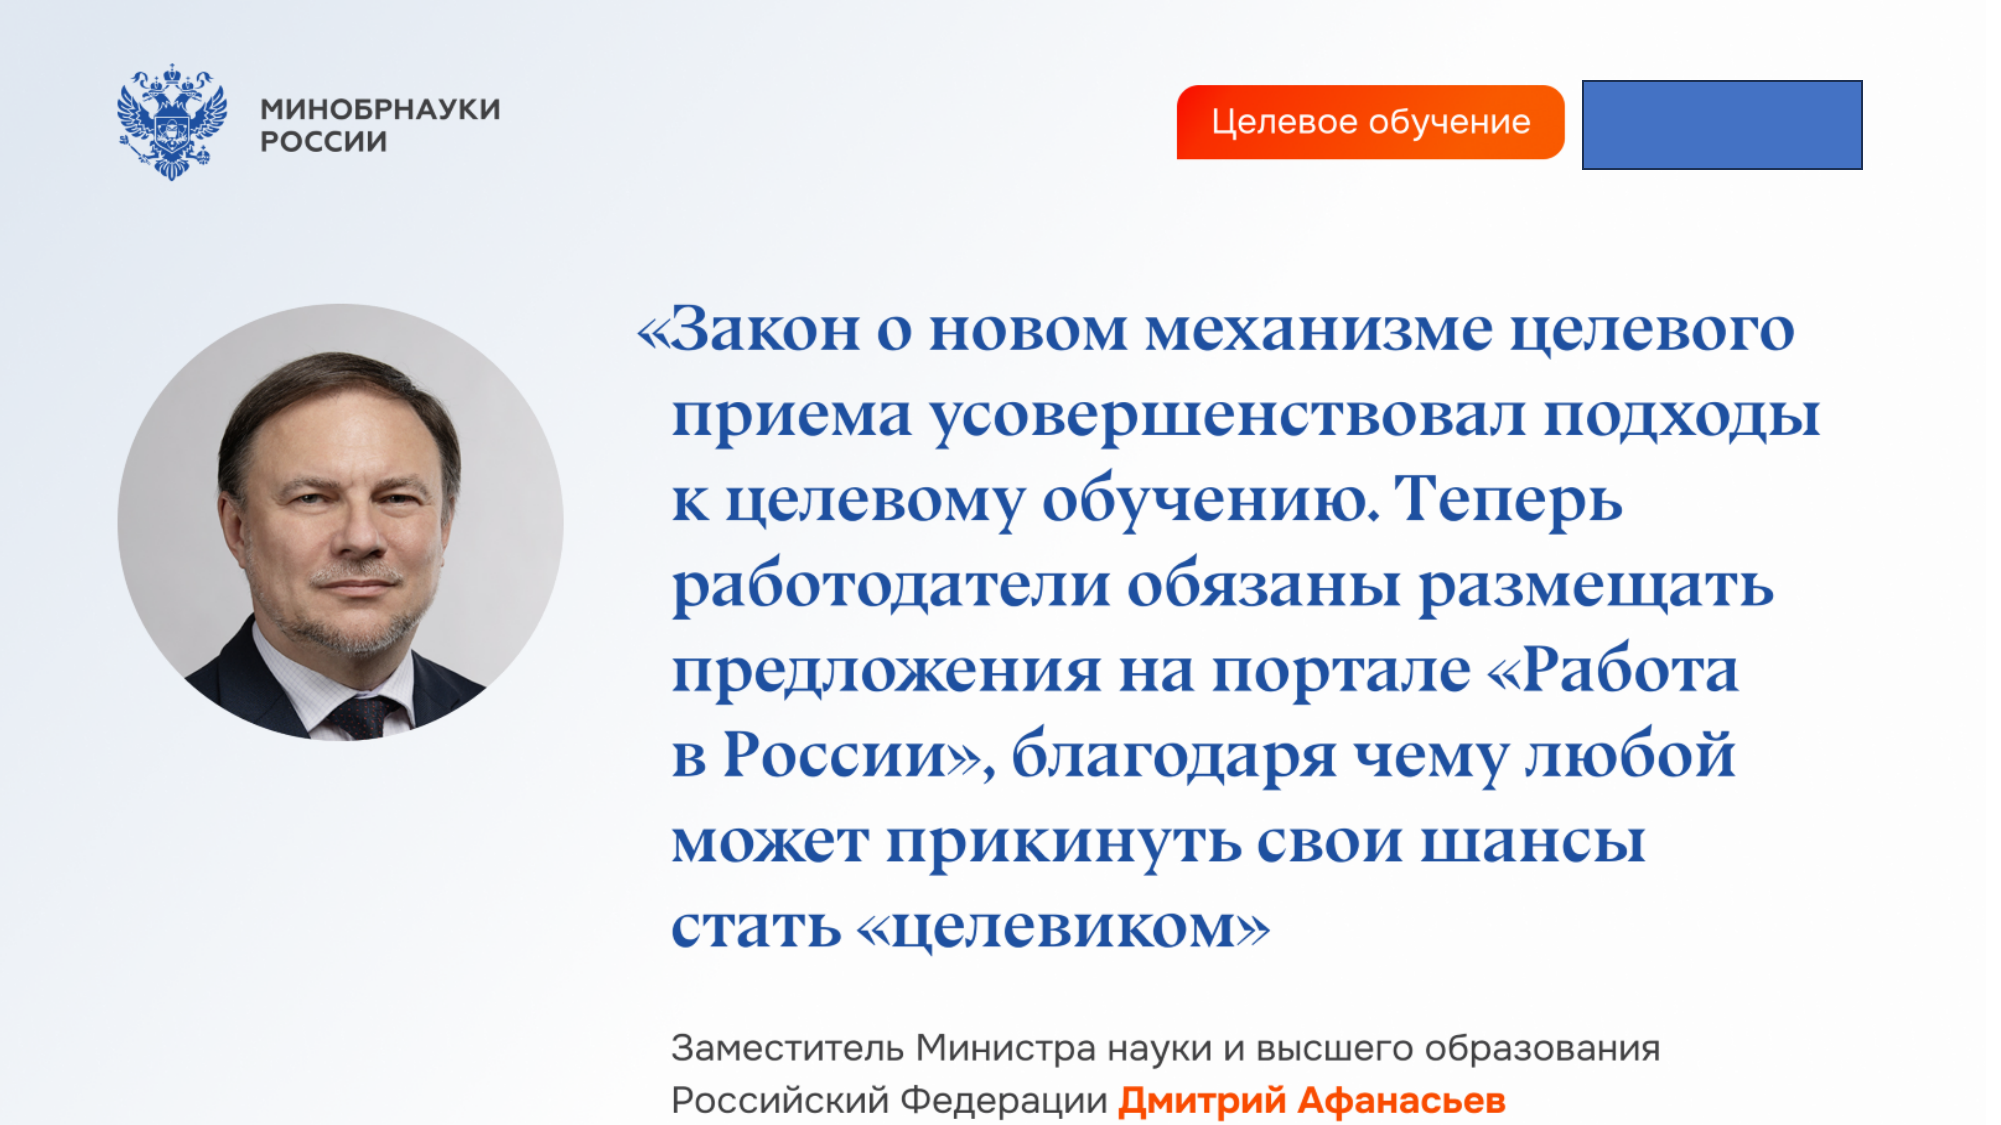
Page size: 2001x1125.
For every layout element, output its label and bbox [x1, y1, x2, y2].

list [0, 0, 1986, 1125]
